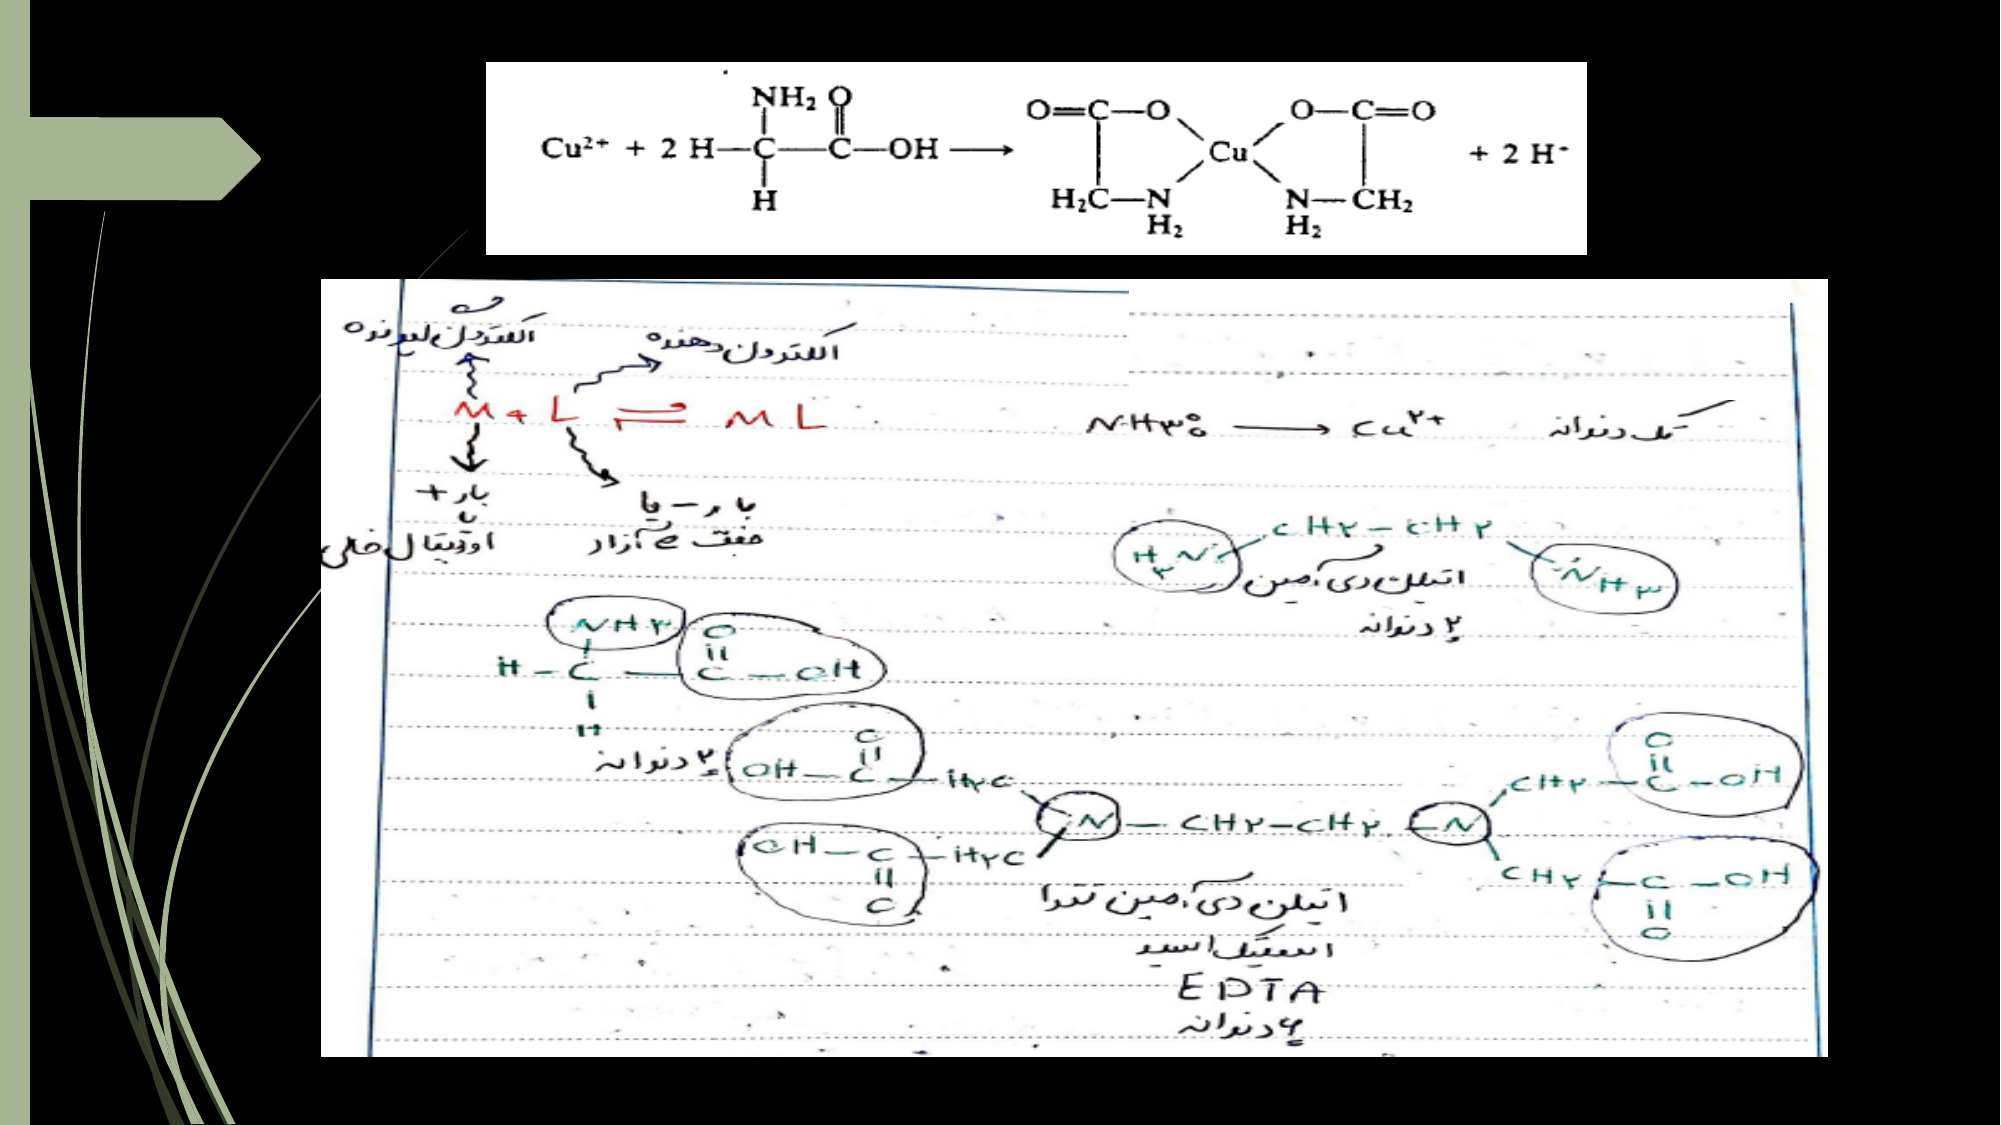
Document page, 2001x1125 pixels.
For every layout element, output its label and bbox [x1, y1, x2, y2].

picture [1128, 279, 1790, 401]
picture [485, 62, 1587, 255]
list [320, 279, 1828, 1057]
